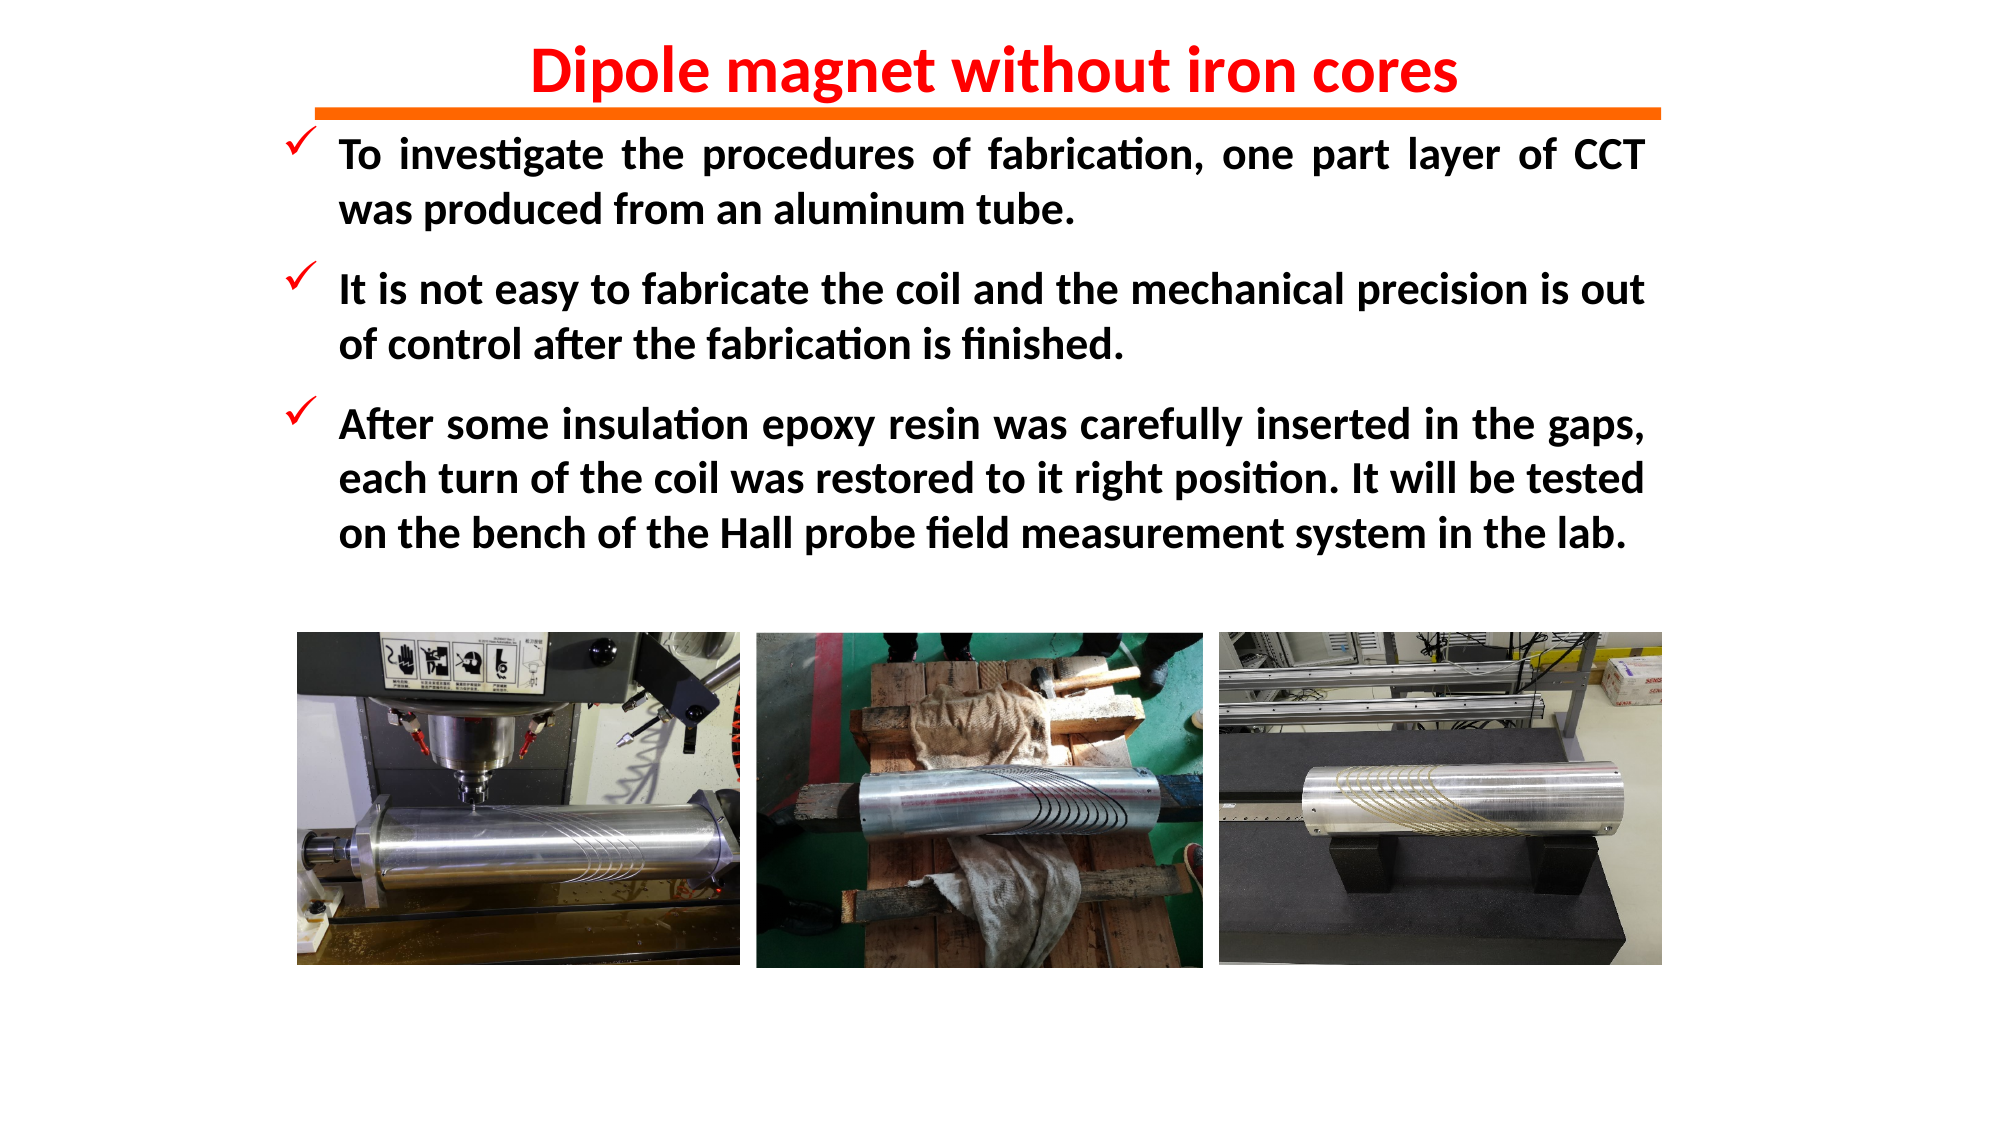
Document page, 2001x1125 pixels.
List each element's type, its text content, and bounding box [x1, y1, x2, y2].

picture [1219, 632, 1662, 965]
picture [297, 632, 740, 965]
text_box To investigate the procedures of fabrication, one part layer of CCT was produced from an aluminum tube. It is not easy to fabricate the coil and the mechanical precision is out of control after the fabrication is finished. After some insulation epoxy resin was carefully inserted in the gaps, each turn of the coil was restored to it right position. It will be tested on the bench of the Hall probe field measurement system in the lab. [267, 115, 1662, 566]
picture [757, 576, 1202, 1024]
text_box Dipole magnet without iron cores [515, 10, 1611, 82]
